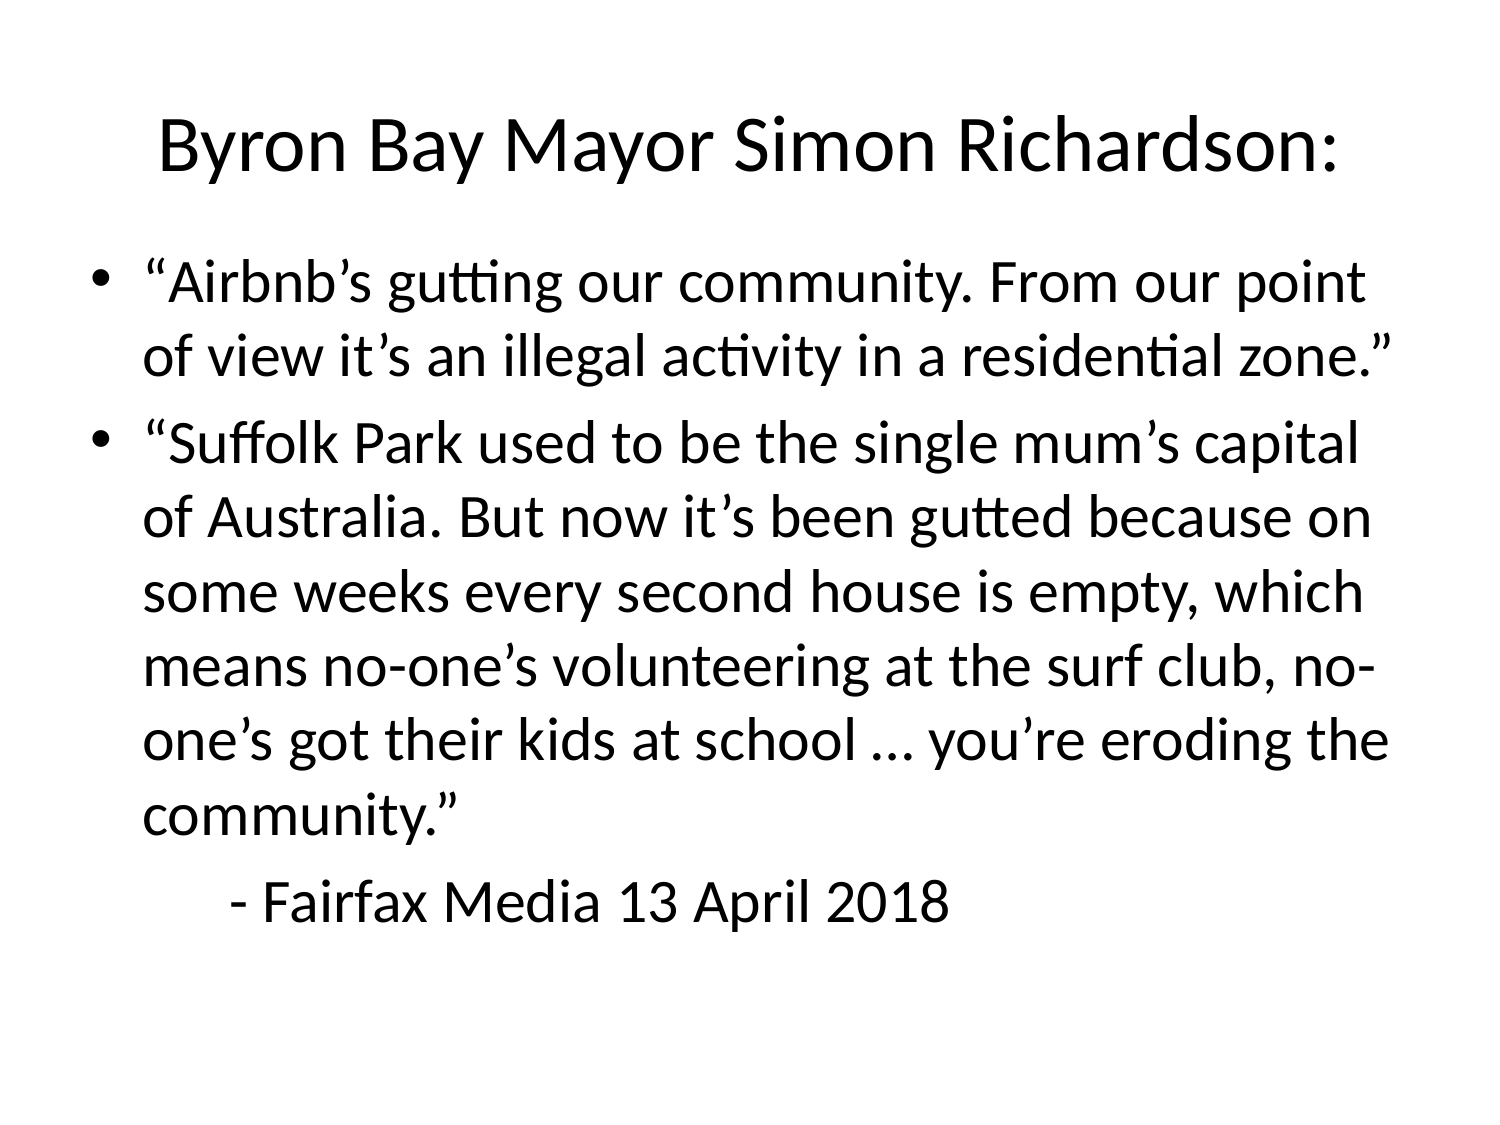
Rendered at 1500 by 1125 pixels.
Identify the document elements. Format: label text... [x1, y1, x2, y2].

title Byron Bay Mayor Simon Richardson: [75, 45, 1425, 232]
list “Airbnb’s gutting our community. From our point of view it’s an illegal activity in a residential zone.” “Suffolk Park used to be the single mum’s capital of Australia. But now it’s been gutted because on some weeks every second house is empty, which means no-one’s volunteering at the surf club, no-one’s got their kids at school … you’re eroding the community.” - Fairfax Media 13 April 2018 [75, 232, 1425, 1005]
